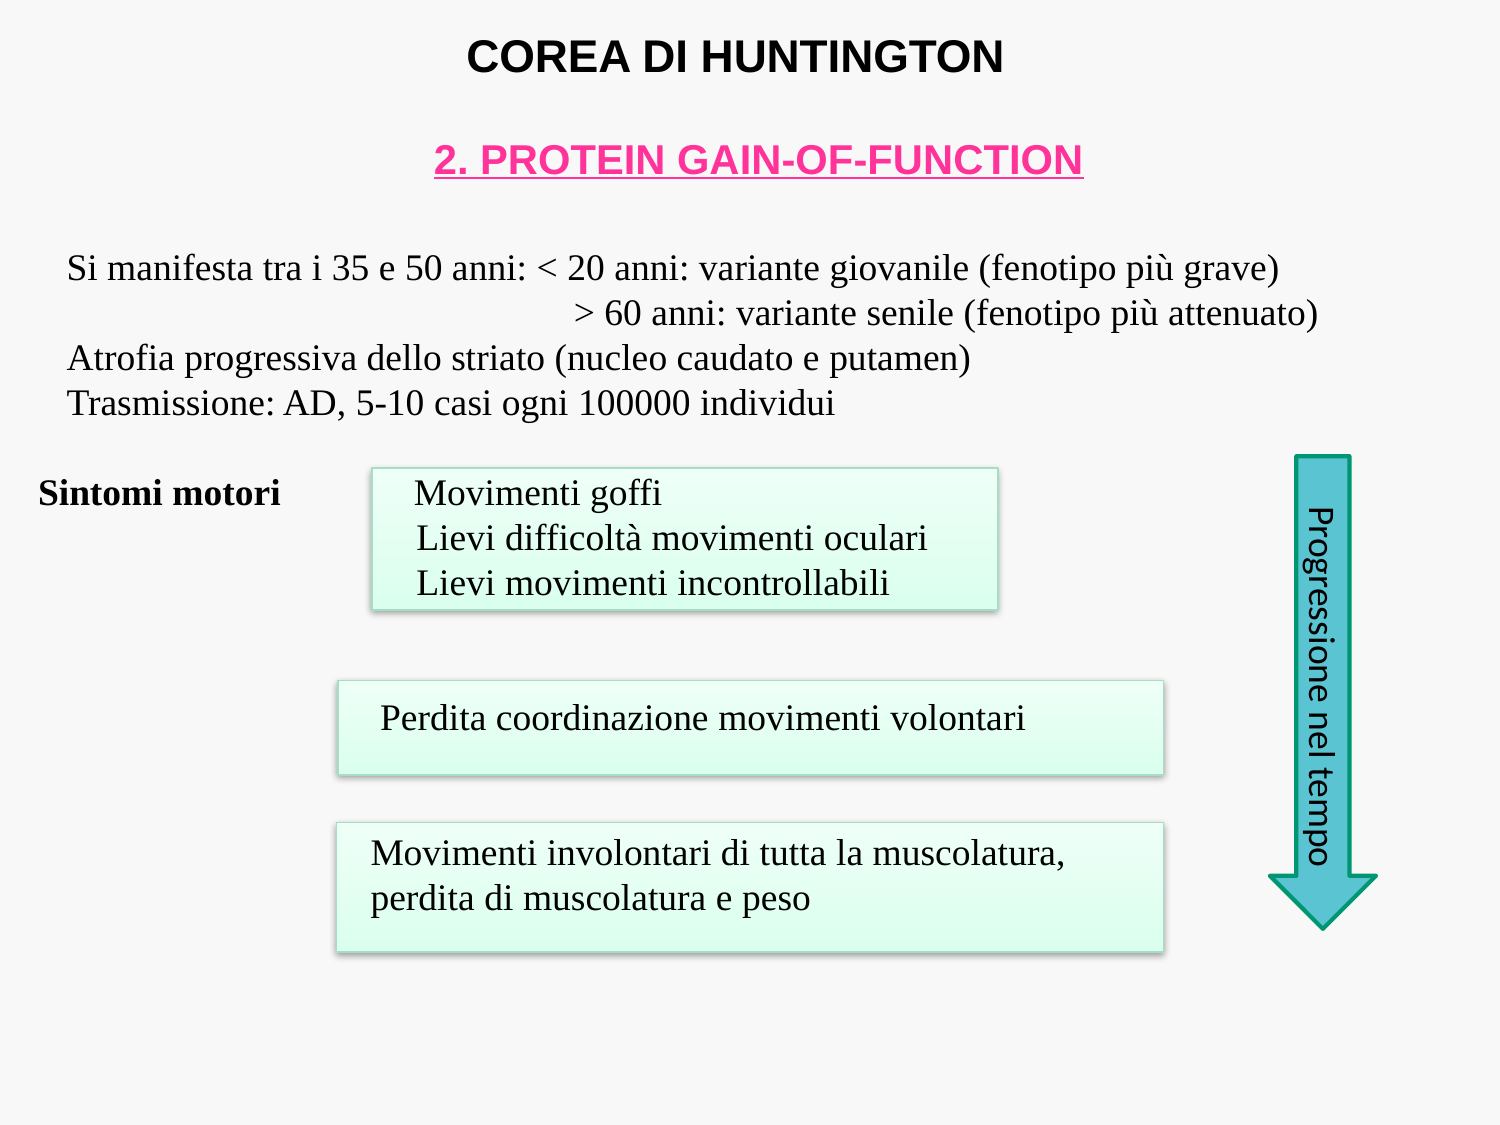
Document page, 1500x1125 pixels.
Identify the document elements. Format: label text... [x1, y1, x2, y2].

text_box [1294, 454, 1352, 491]
text_box Si manifesta tra i 35 e 50 anni: < 20 anni: variante giovanile (fenotipo più grave) > 60 anni: variante senile (fenotipo più attenuato) Atrofia progressiva dello striato (nucleo caudato e putamen) Trasmissione: AD, 5-10 casi ogni 100000 individui Sintomi motori Movimenti goffi Lievi difficoltà movimenti oculari Lievi movimenti incontrollabili Perdita coordinazione movimenti volontari Movimenti involontari di tutta la muscolatura, perdita di muscolatura e peso [23, 235, 1483, 1016]
text_box COREA DI HUNTINGTON [451, 19, 1020, 89]
text_box 2. PROTEIN GAIN-OF-FUNCTION [419, 125, 1099, 191]
text_box [1267, 873, 1378, 931]
text_box Progressione nel tempo [1294, 491, 1354, 894]
